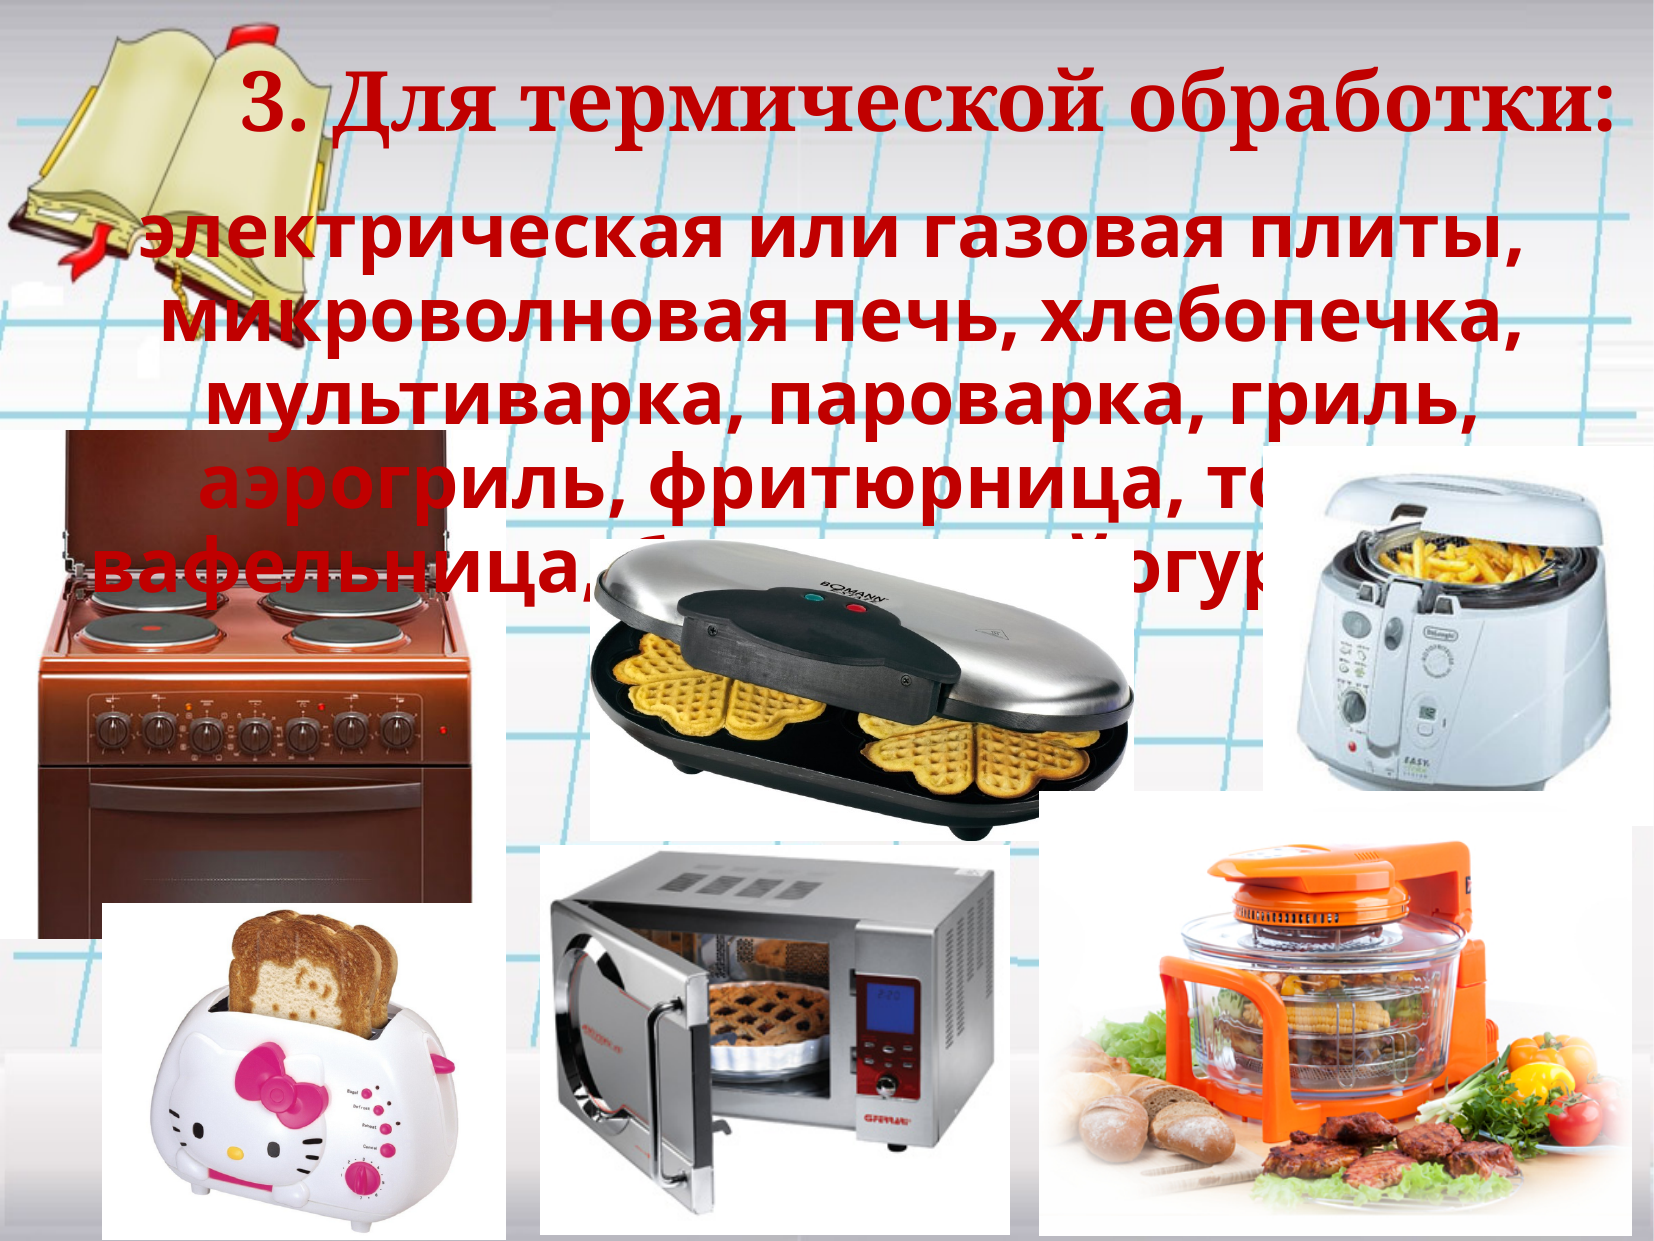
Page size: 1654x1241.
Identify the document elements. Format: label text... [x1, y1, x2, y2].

text_box 3. Для термической обработки: [225, 50, 1634, 158]
picture [0, 0, 1654, 1241]
text_box электрическая или газовая плиты, микроволновая печь, хлебопечка, мультиварка, пароварка, гриль, аэрогриль, фритюрница, тостер, вафельница, блинница, йогуртница… [33, 183, 1652, 707]
